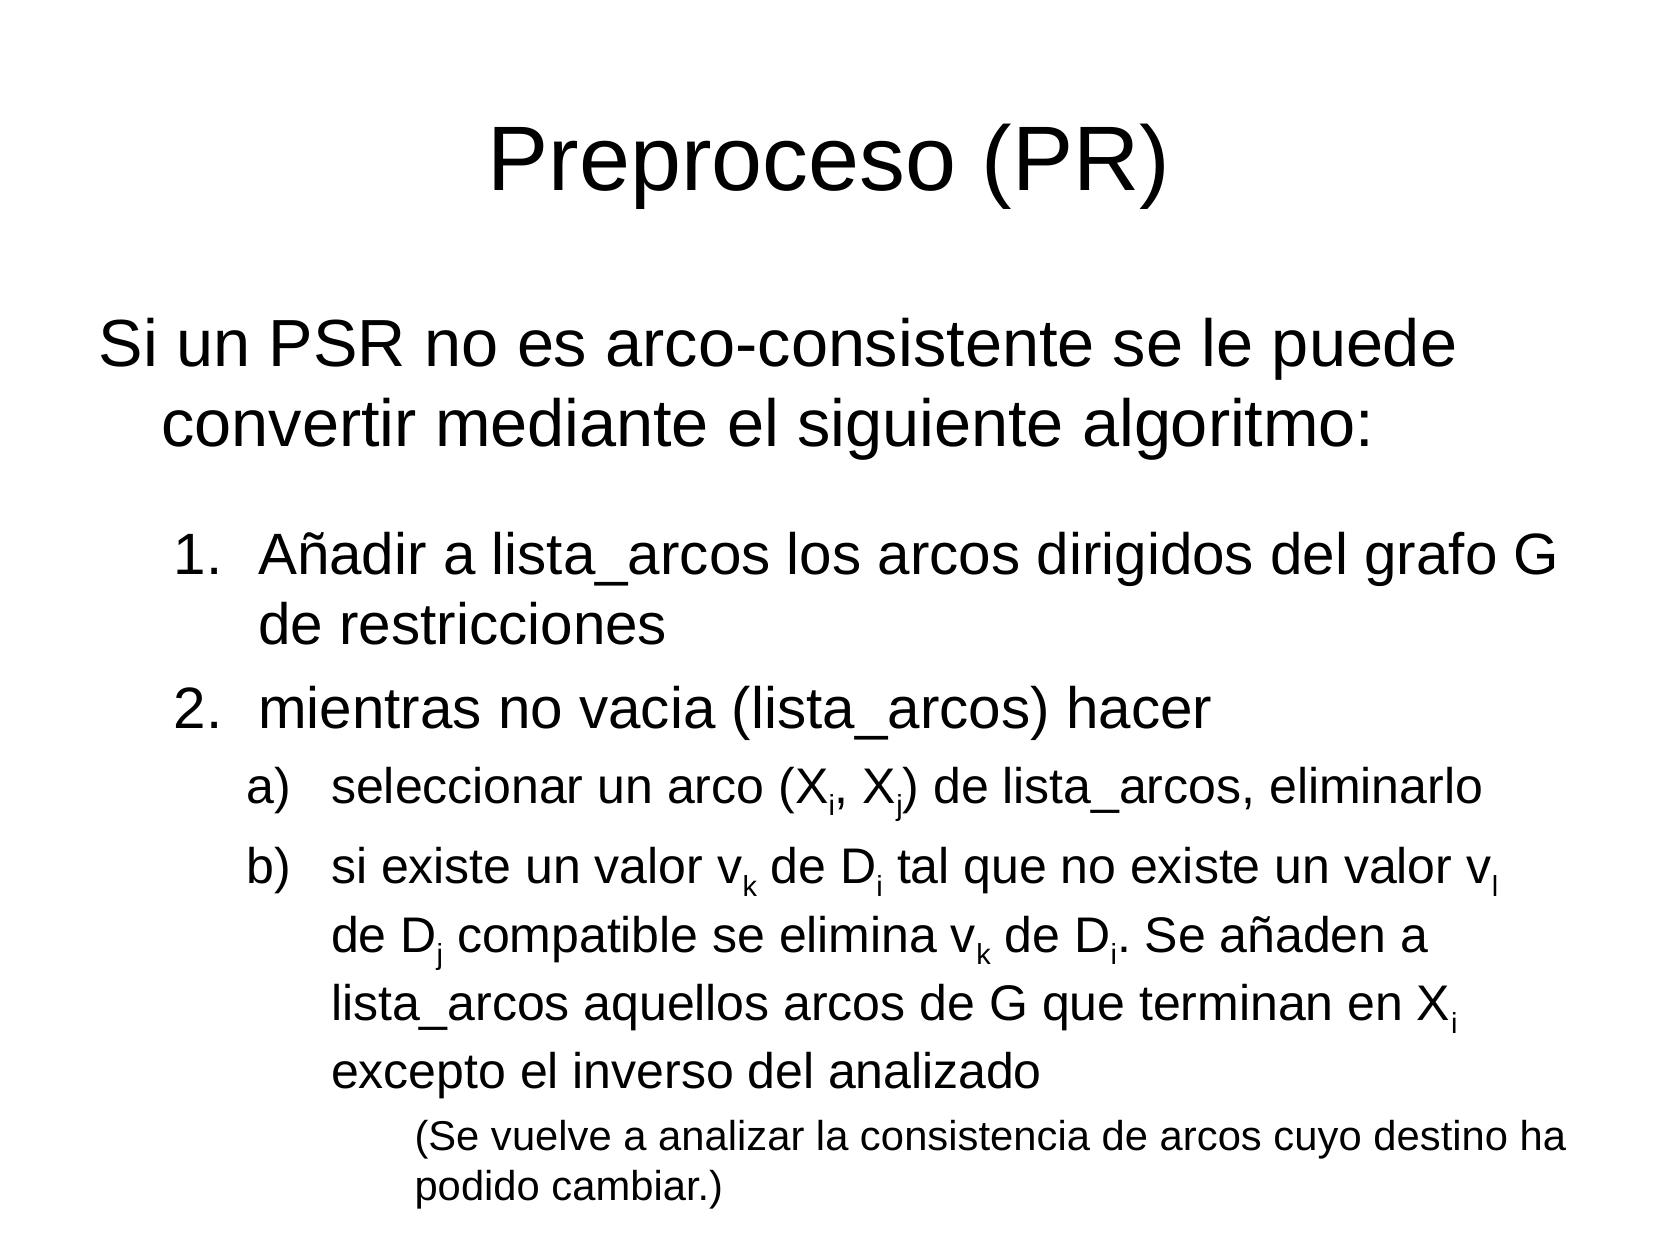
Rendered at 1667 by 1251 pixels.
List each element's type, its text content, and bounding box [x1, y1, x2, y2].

list Si un PSR no es arco-consistente se le puede convertir mediante el siguiente algoritmo: Añadir a lista_arcos los arcos dirigidos del grafo G de restricciones mientras no vacia (lista_arcos) hacer seleccionar un arco (Xi, Xj) de lista_arcos, eliminarlo si existe un valor vk de Di tal que no existe un valor vl de Dj compatible se elimina vk de Di. Se añaden a lista_arcos aquellos arcos de G que terminan en Xi excepto el inverso del analizado (Se vuelve a analizar la consistencia de arcos cuyo destino ha podido cambiar.) [82, 291, 1584, 1250]
title Preproceso (PR) [82, 16, 1584, 291]
